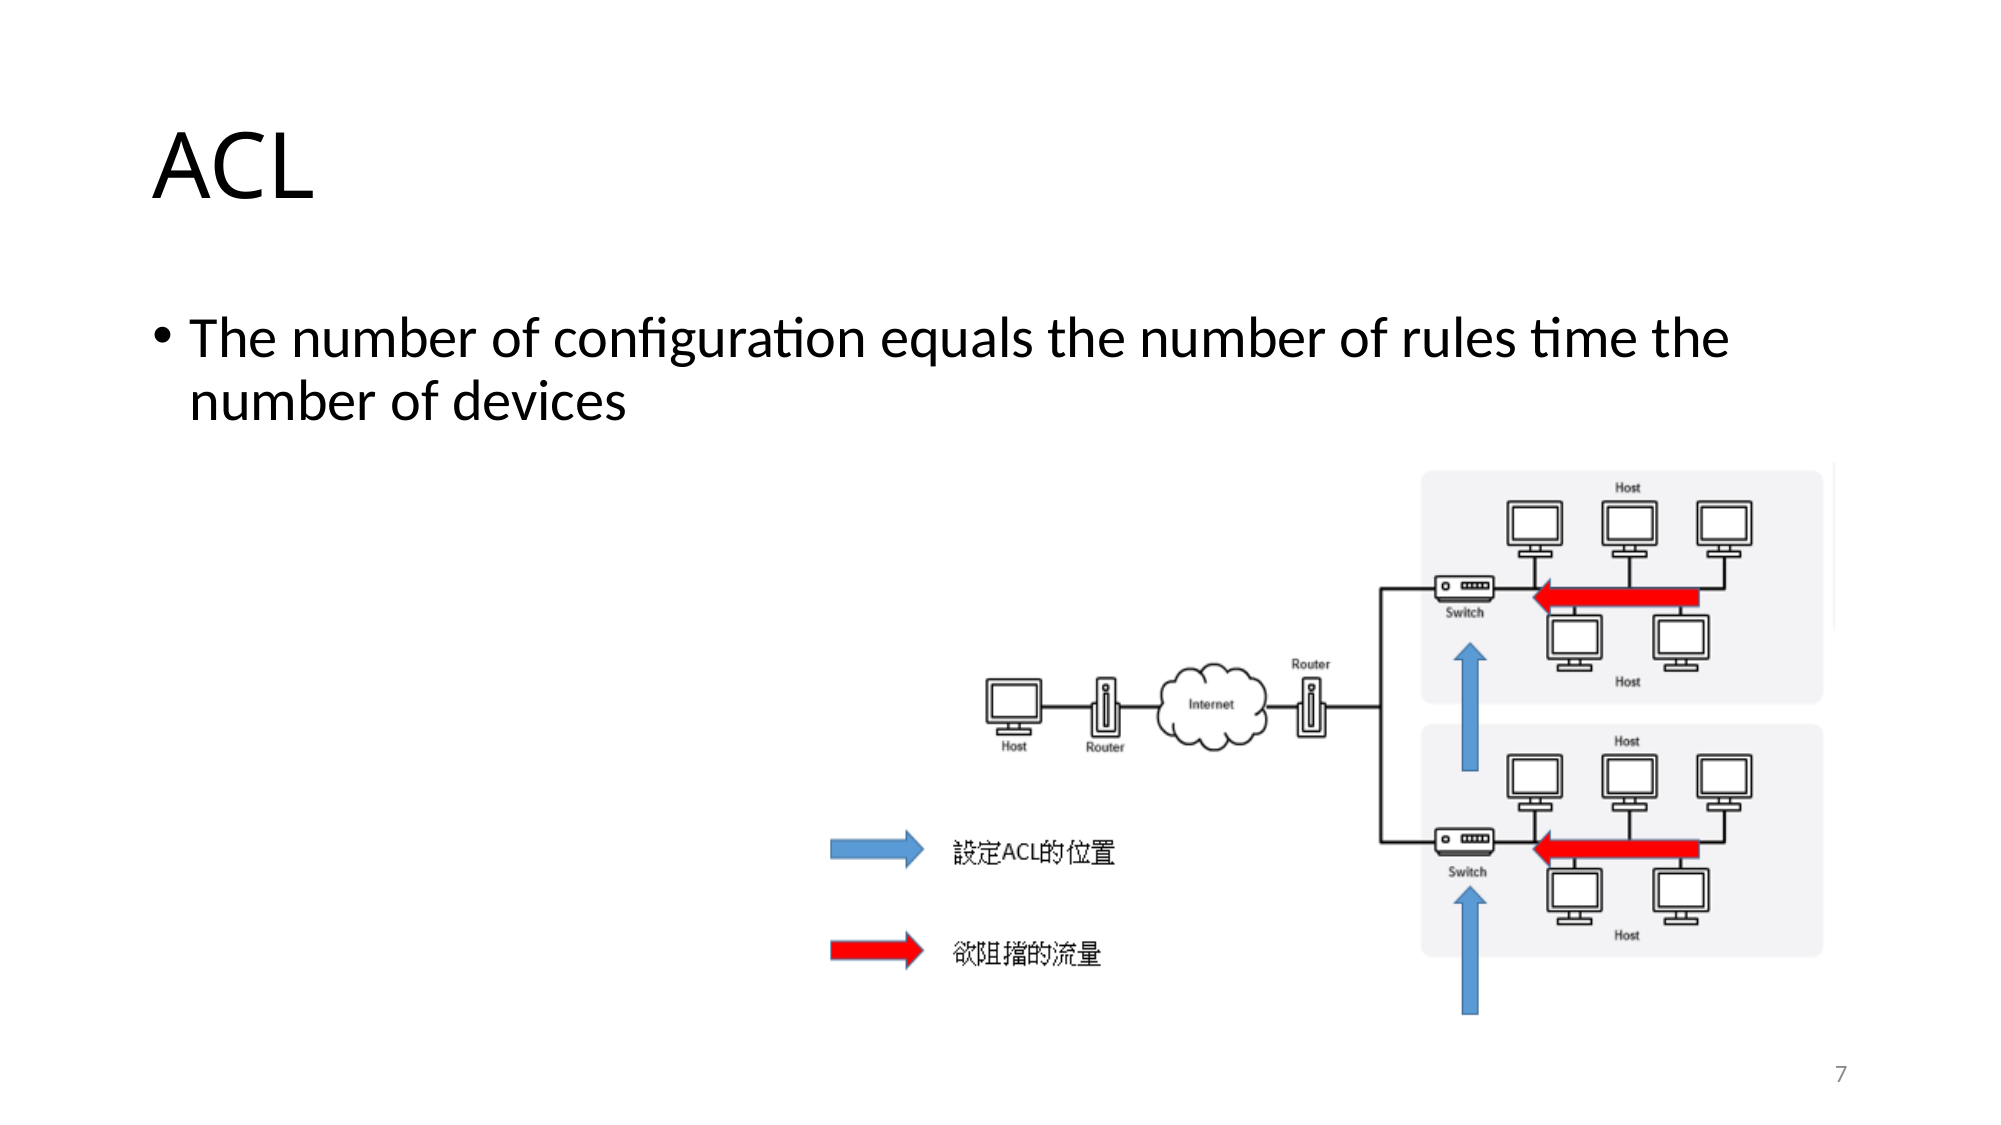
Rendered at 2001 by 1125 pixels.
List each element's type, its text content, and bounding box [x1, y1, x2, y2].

list The number of configuration equals the number of rules time the number of devices [137, 299, 1863, 1014]
slide_number 7 [1412, 1043, 1863, 1103]
picture [786, 458, 1863, 1043]
title ACL [137, 59, 1863, 278]
